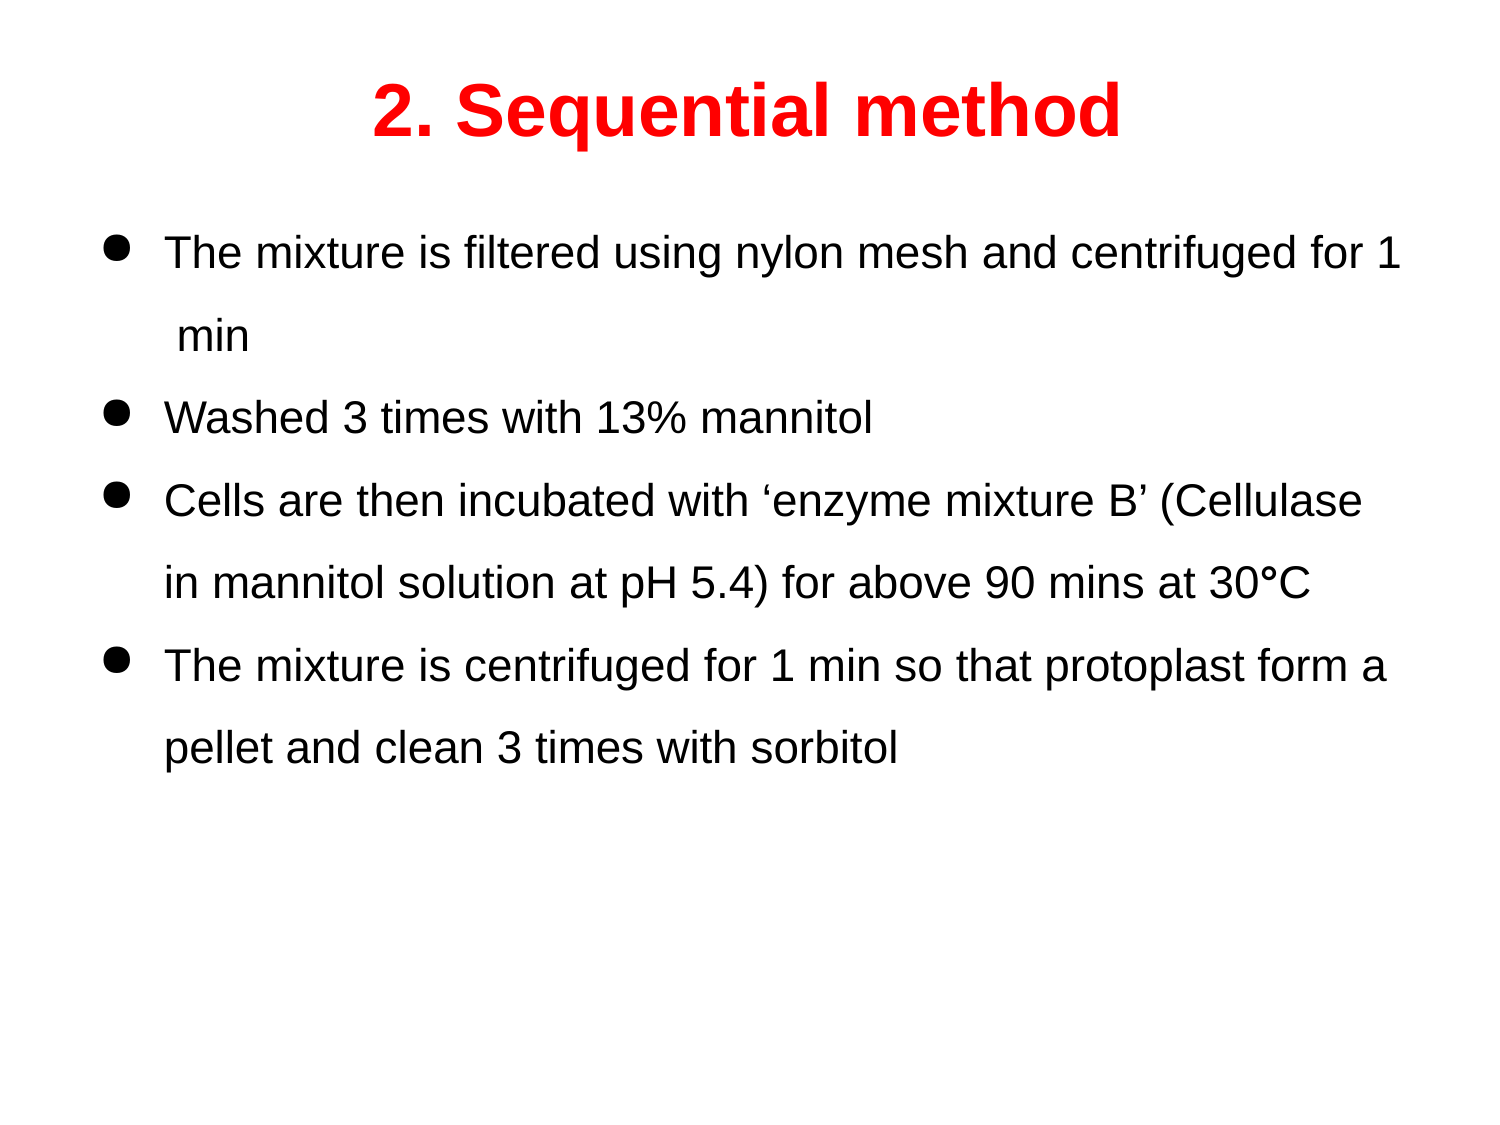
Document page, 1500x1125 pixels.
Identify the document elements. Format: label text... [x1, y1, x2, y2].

text_box The mixture is filtered using nylon mesh and centrifuged for 1 min Washed 3 times with 13% mannitol Cells are then incubated with ‘enzyme mixture B’ (Cellulase in mannitol solution at pH 5.4) for above 90 mins at 30°C The mixture is centrifuged for 1 min so that protoplast form a pellet and clean 3 times with sorbitol [96, 193, 1412, 773]
title 2. Sequential method [370, 59, 1128, 193]
